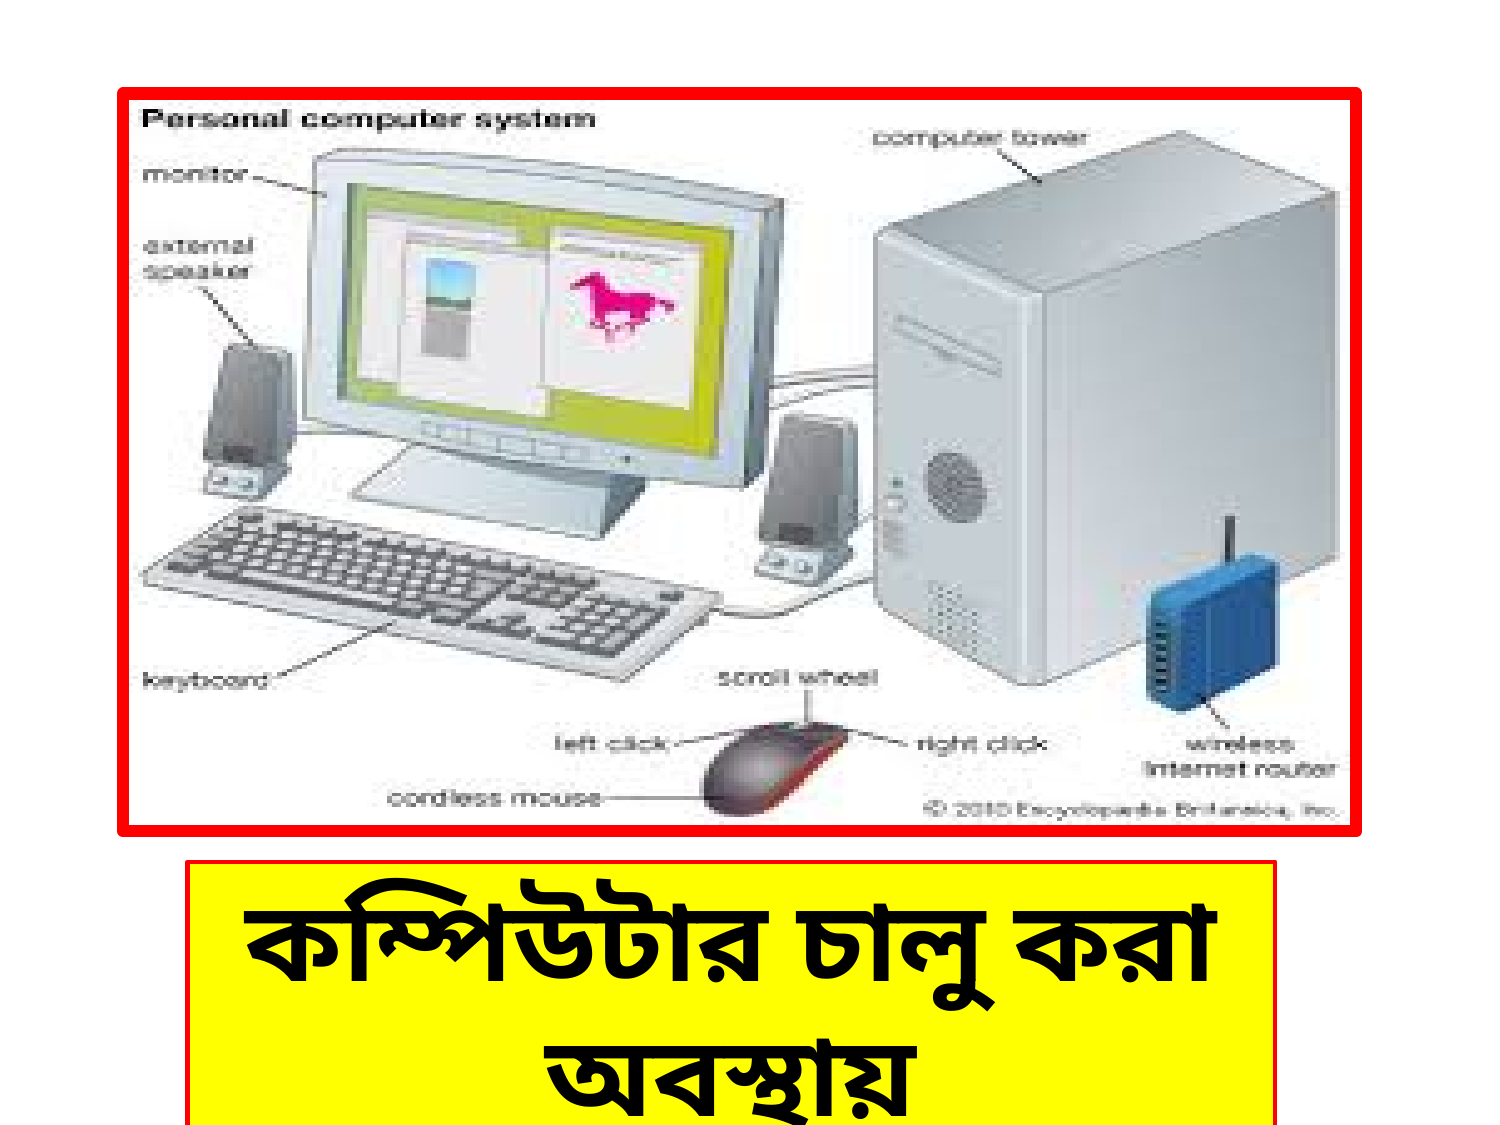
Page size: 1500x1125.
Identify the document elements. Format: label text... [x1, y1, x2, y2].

picture [129, 99, 1351, 826]
text_box কম্পিউটার চালু করা অবস্থায় [185, 860, 1277, 1125]
